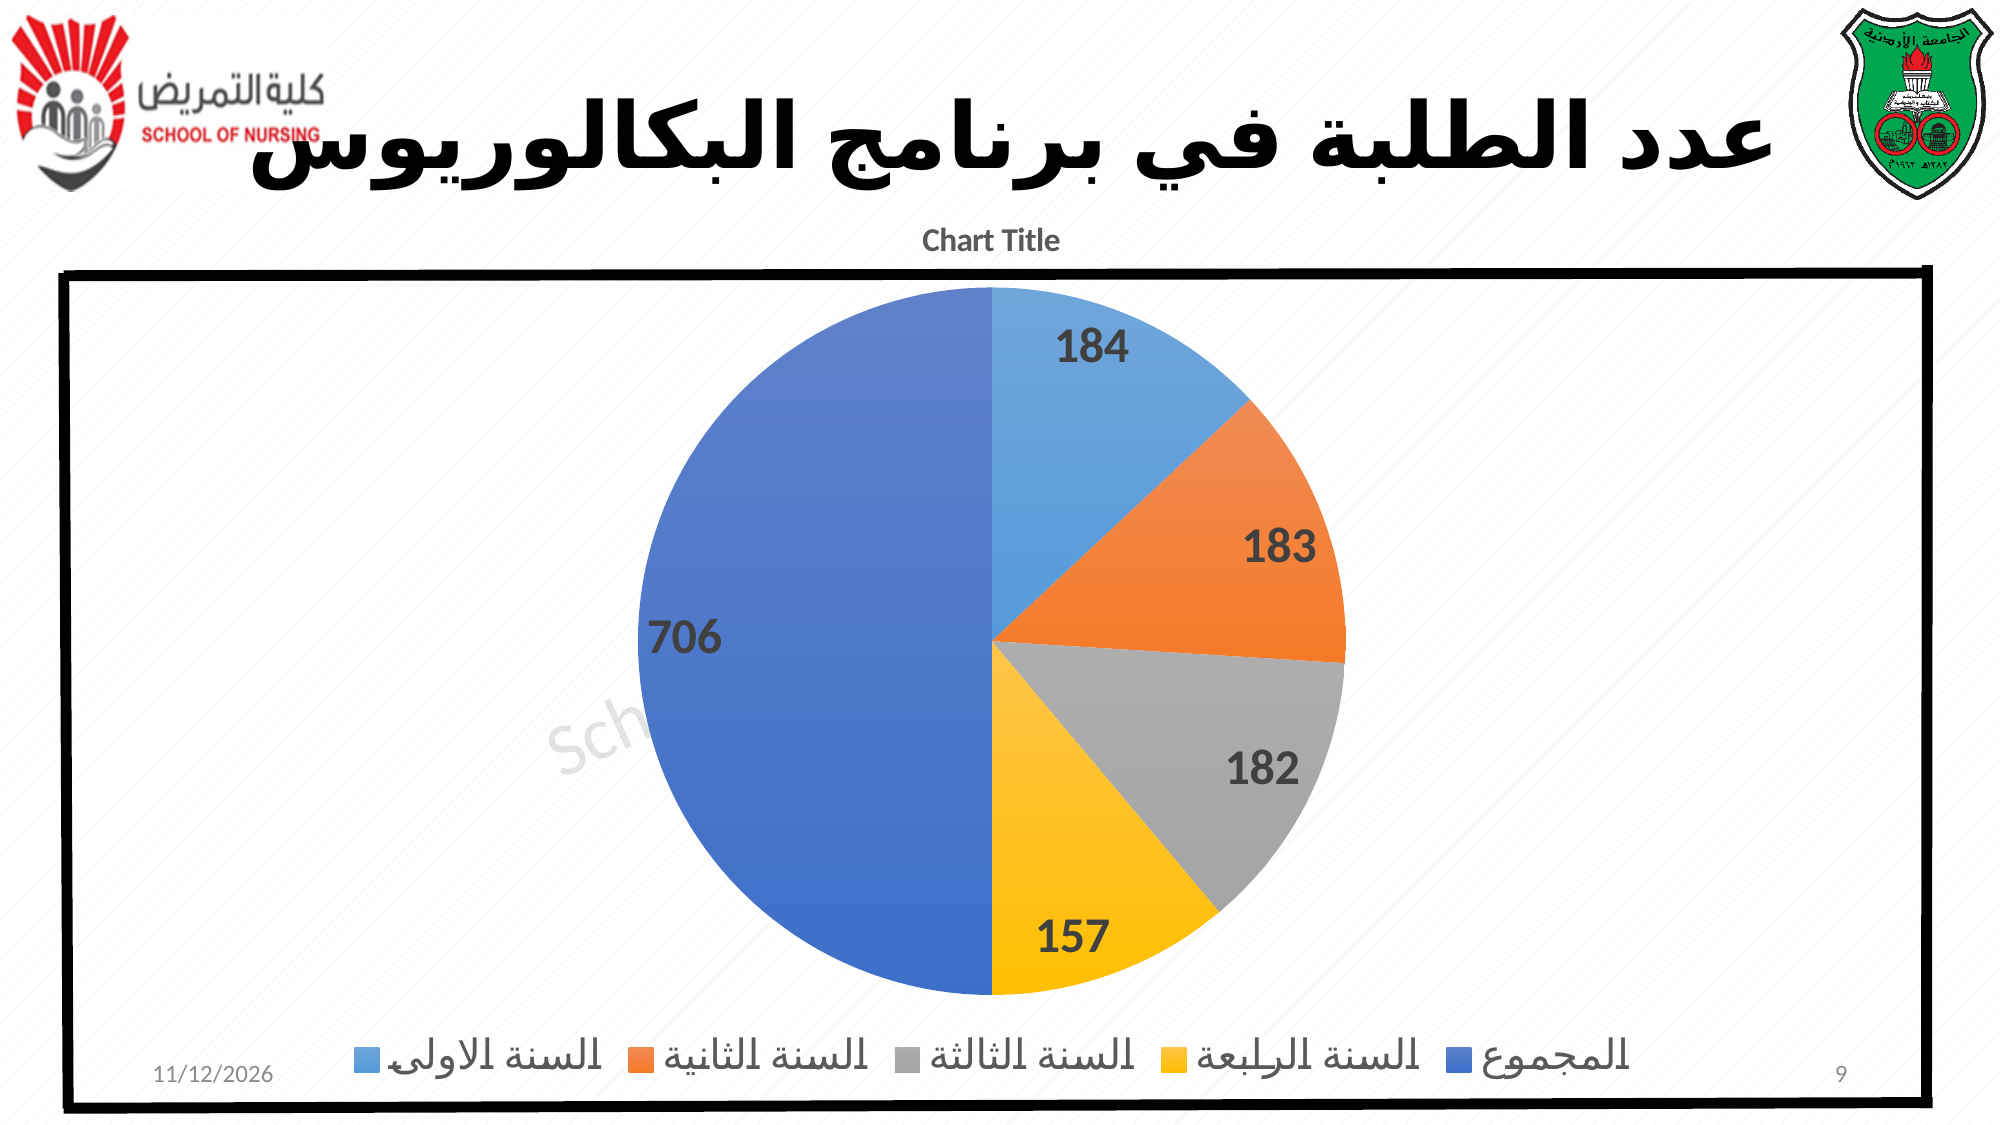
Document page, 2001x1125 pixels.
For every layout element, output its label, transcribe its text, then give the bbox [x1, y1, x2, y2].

picture [1839, 6, 1994, 202]
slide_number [137, 1096, 588, 1103]
chart [63, 190, 1920, 1096]
title عدد الطلبة في برنامج البكالوريوس [152, 29, 1878, 190]
slide_number 9 [1412, 1096, 1863, 1103]
